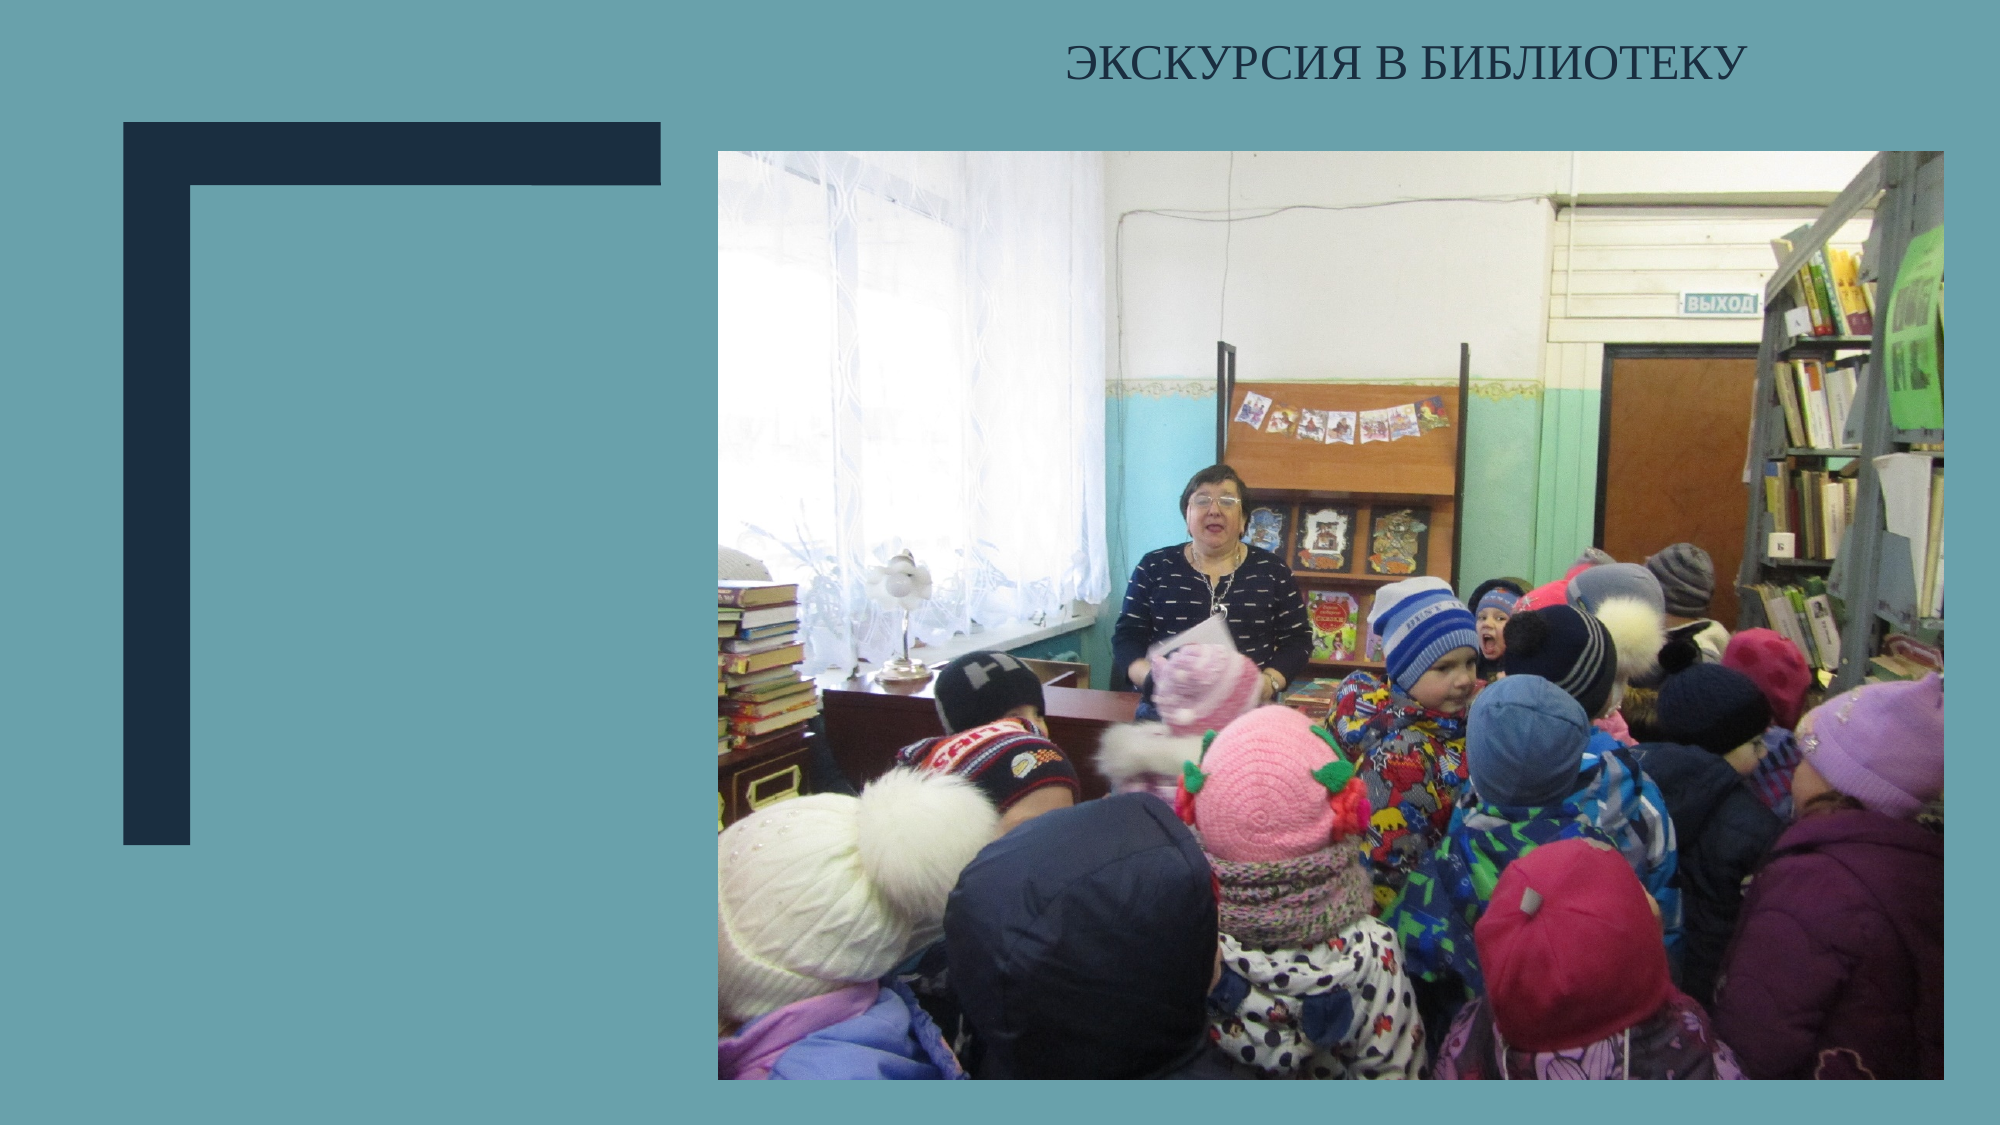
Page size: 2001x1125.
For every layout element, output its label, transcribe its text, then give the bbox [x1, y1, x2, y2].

title Экскурсия в библиотеку [1002, 22, 1812, 98]
picture [718, 151, 1944, 1080]
